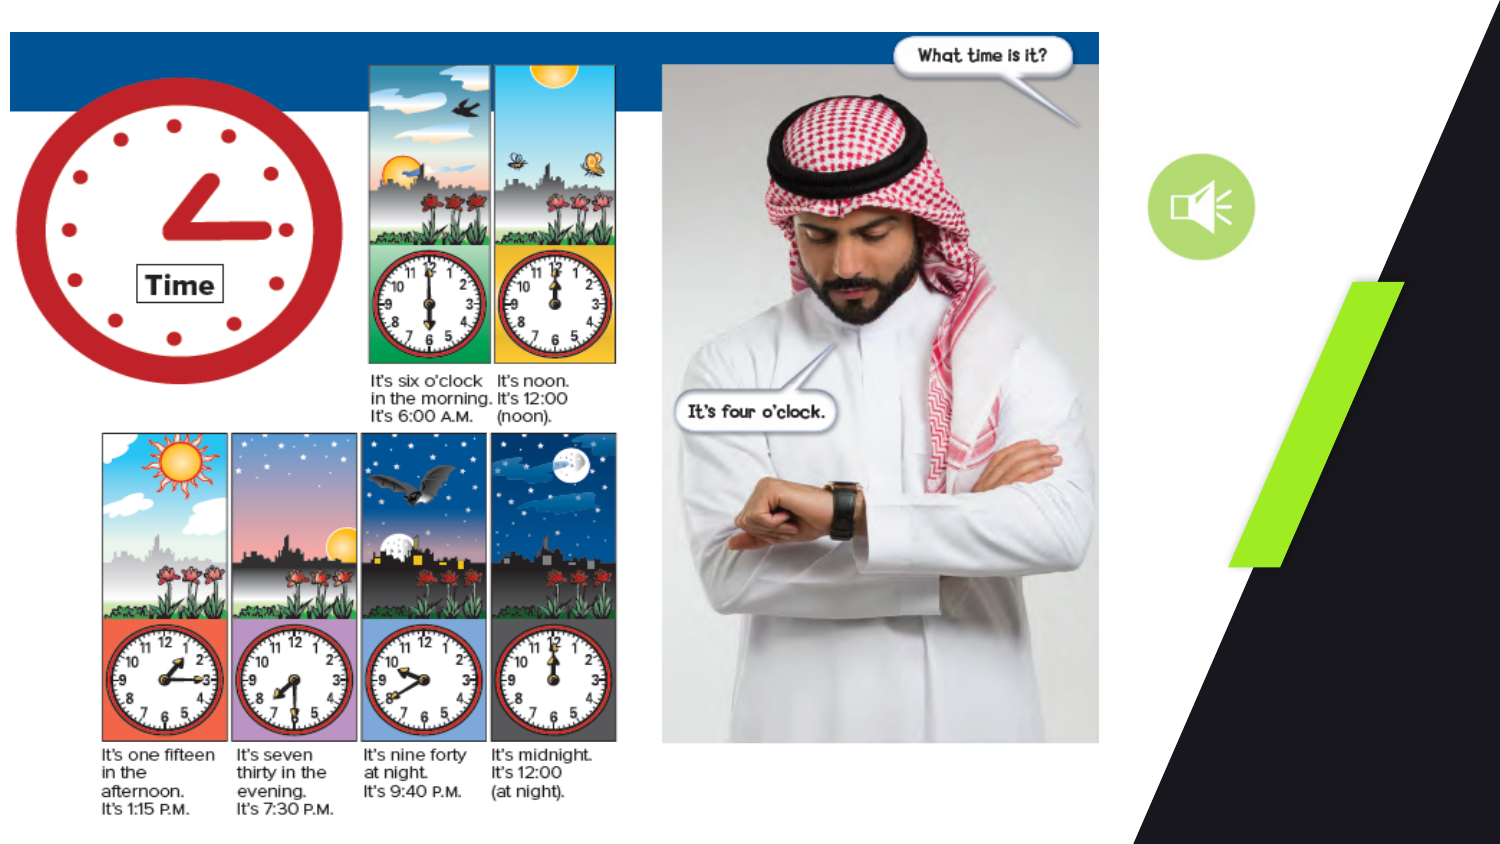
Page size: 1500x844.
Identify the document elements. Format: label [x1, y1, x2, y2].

picture [1129, 135, 1274, 279]
picture [10, 32, 1099, 824]
